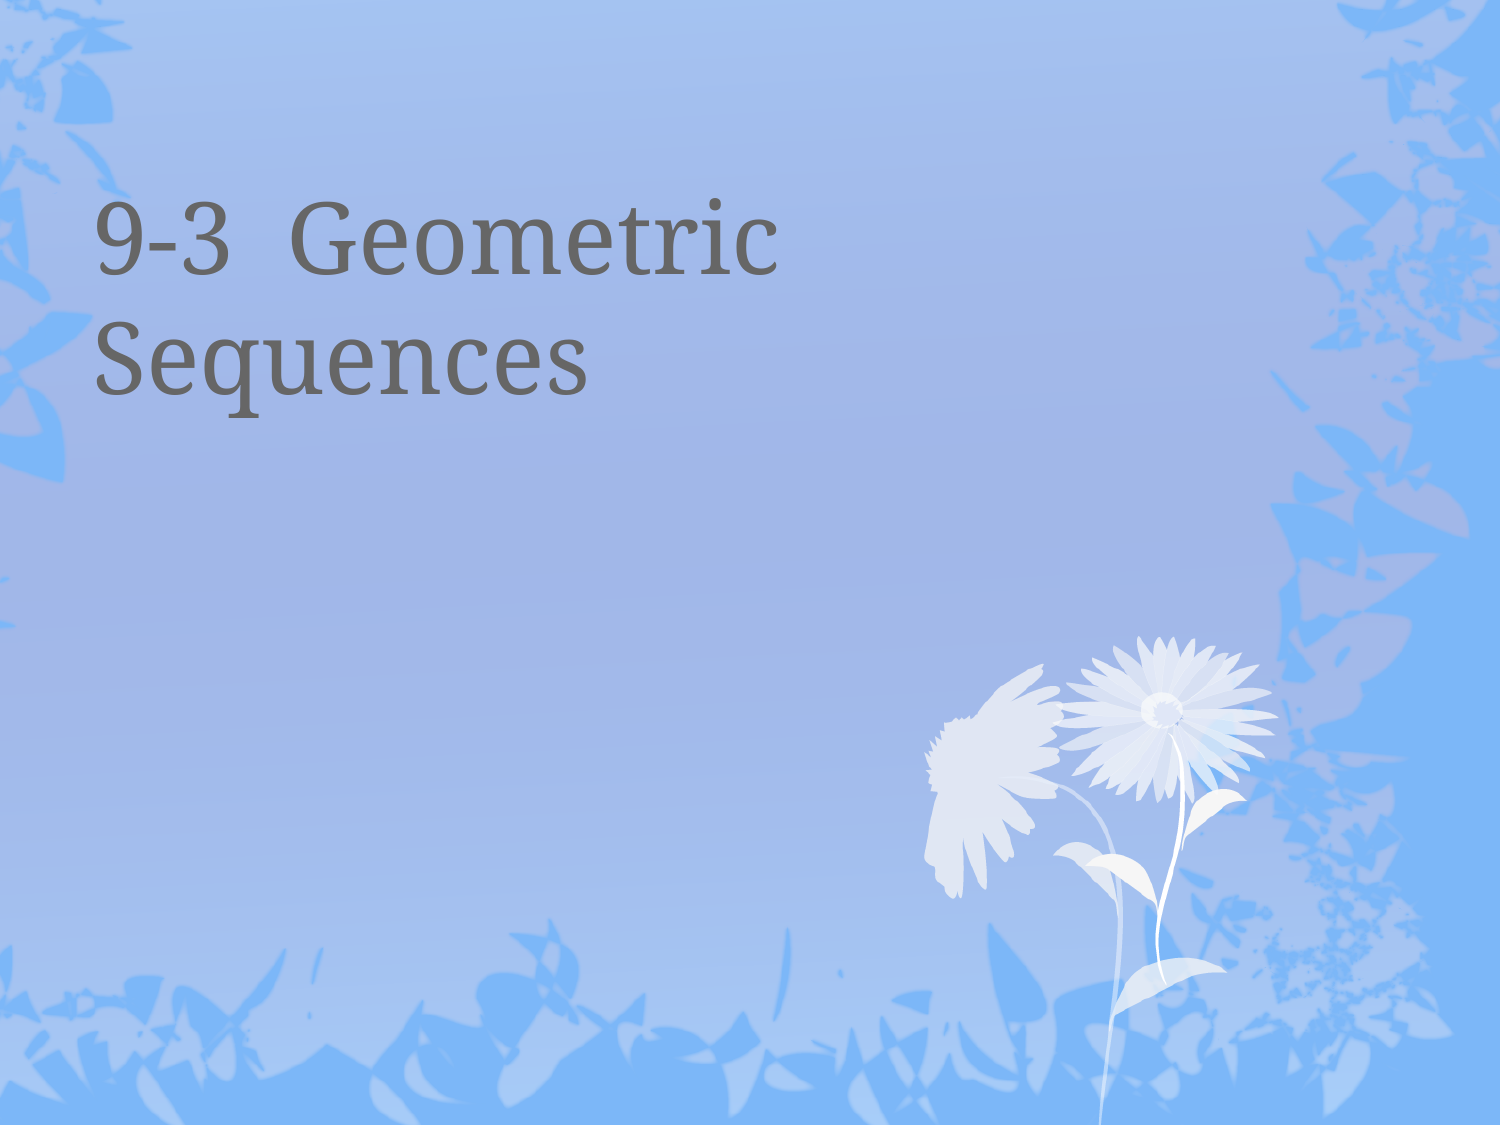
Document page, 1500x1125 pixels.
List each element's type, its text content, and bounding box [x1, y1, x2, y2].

title 9-3 Geometric Sequences [77, 156, 1278, 432]
picture [0, 0, 1500, 1125]
